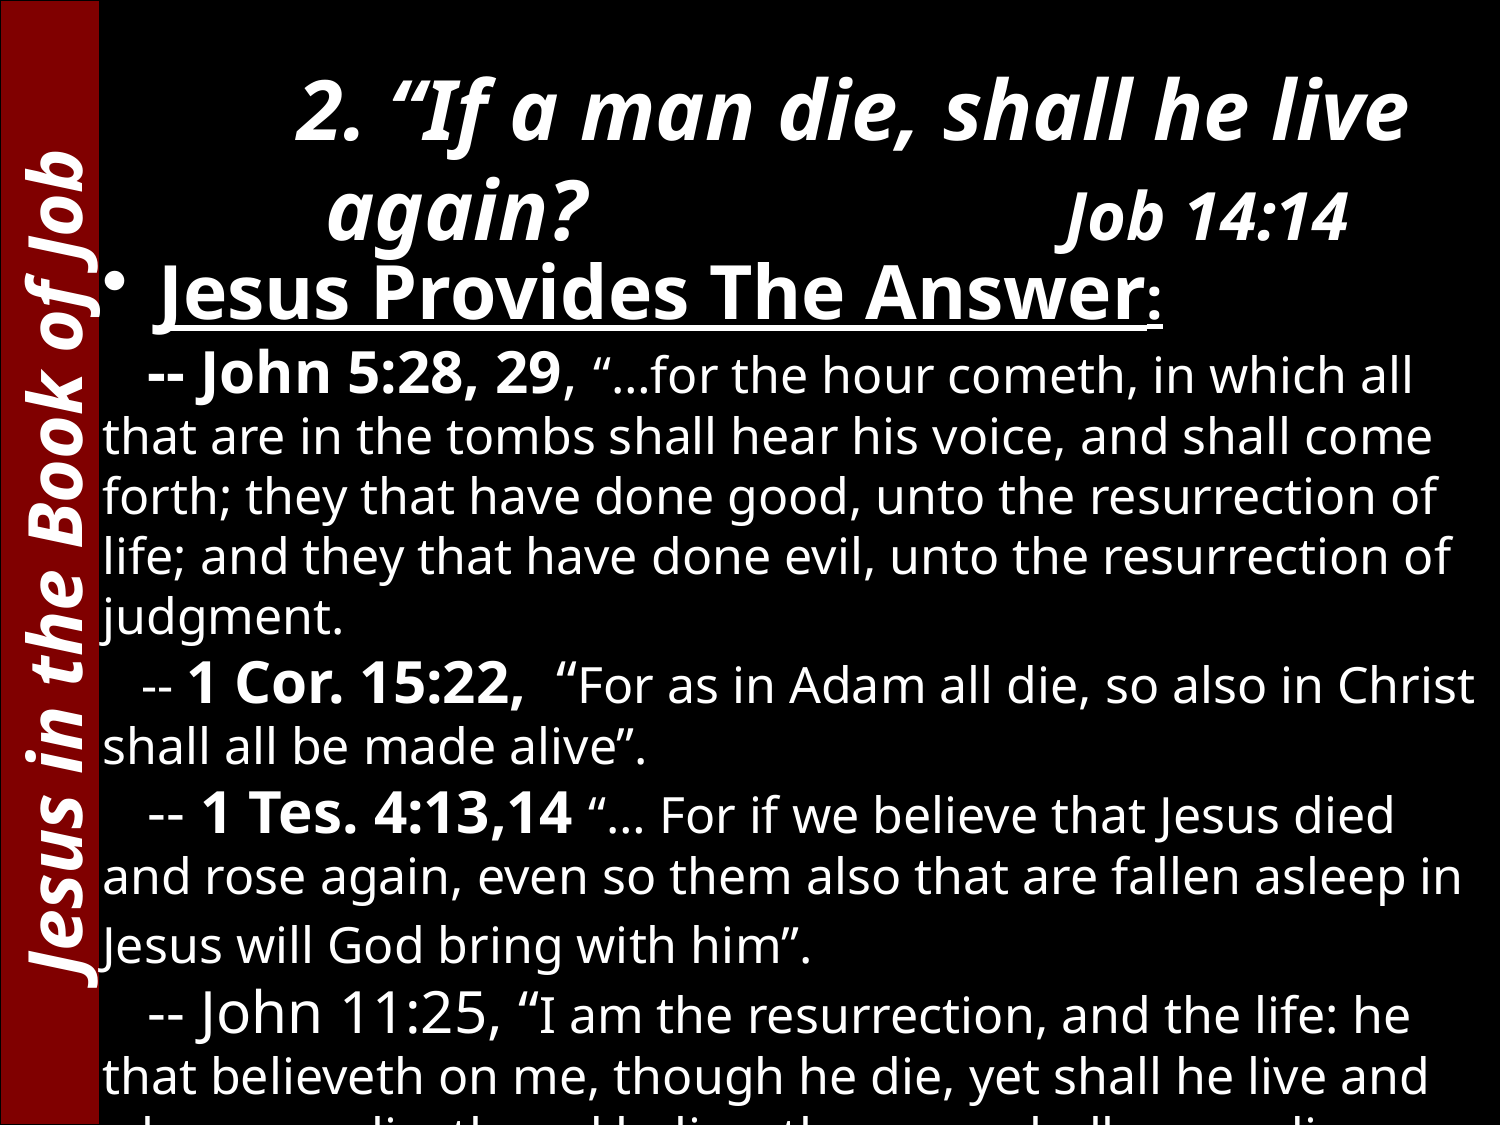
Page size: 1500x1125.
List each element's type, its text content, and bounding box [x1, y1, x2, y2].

text_box Jesus Provides The Answer: -- John 5:28, 29, “…for the hour cometh, in which all that are in the tombs shall hear his voice, and shall come forth; they that have done good, unto the resurrection of life; and they that have done evil, unto the resurrection of judgment. -- 1 Cor. 15:22, “For as in Adam all die, so also in Christ shall all be made alive”. -- 1 Tes. 4:13,14 “… For if we believe that Jesus died and rose again, even so them also that are fallen asleep in Jesus will God bring with him”. -- John 11:25, “I am the resurrection, and the life: he that believeth on me, though he die, yet shall he live and whosoever liveth and believeth on me shall never die. Believest thou this? [105, 265, 1500, 1125]
text_box Jesus in the Book of Job [0, 0, 105, 1125]
text_box 2. “If a man die, shall he live again? Job 14:14 [105, 49, 1500, 265]
